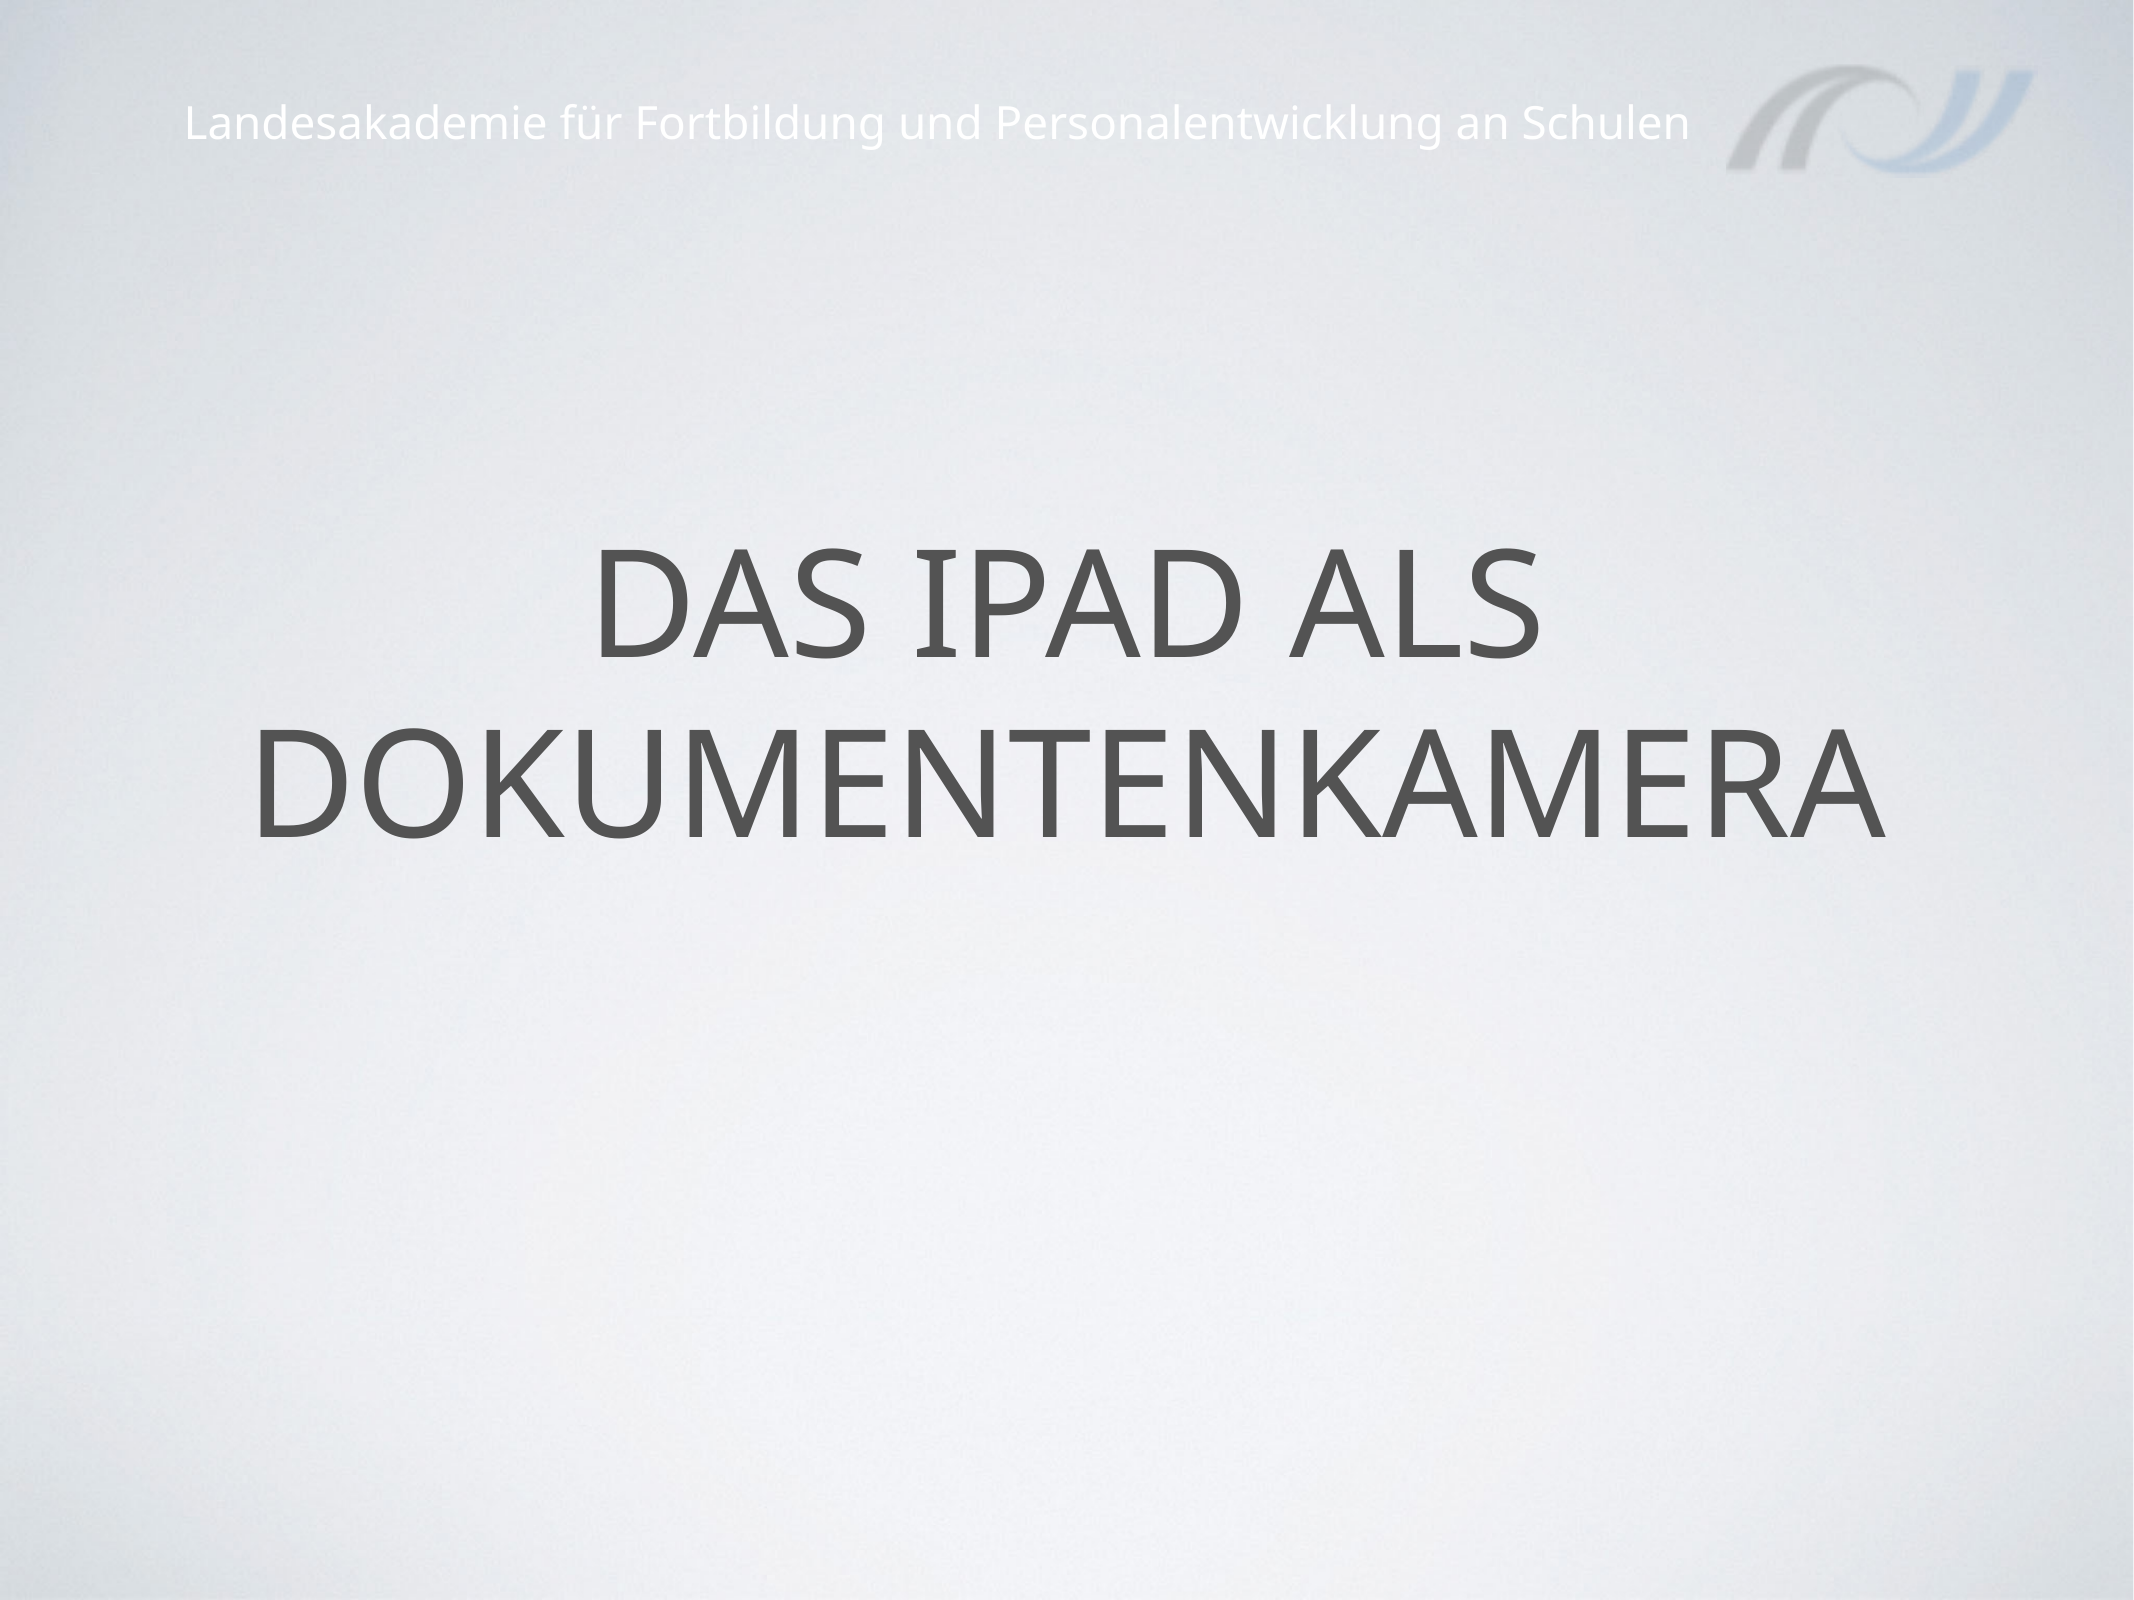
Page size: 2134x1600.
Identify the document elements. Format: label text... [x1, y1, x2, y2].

picture [0, 0, 2134, 1600]
title Das iPad als dokumentenkamera [57, 335, 2076, 869]
